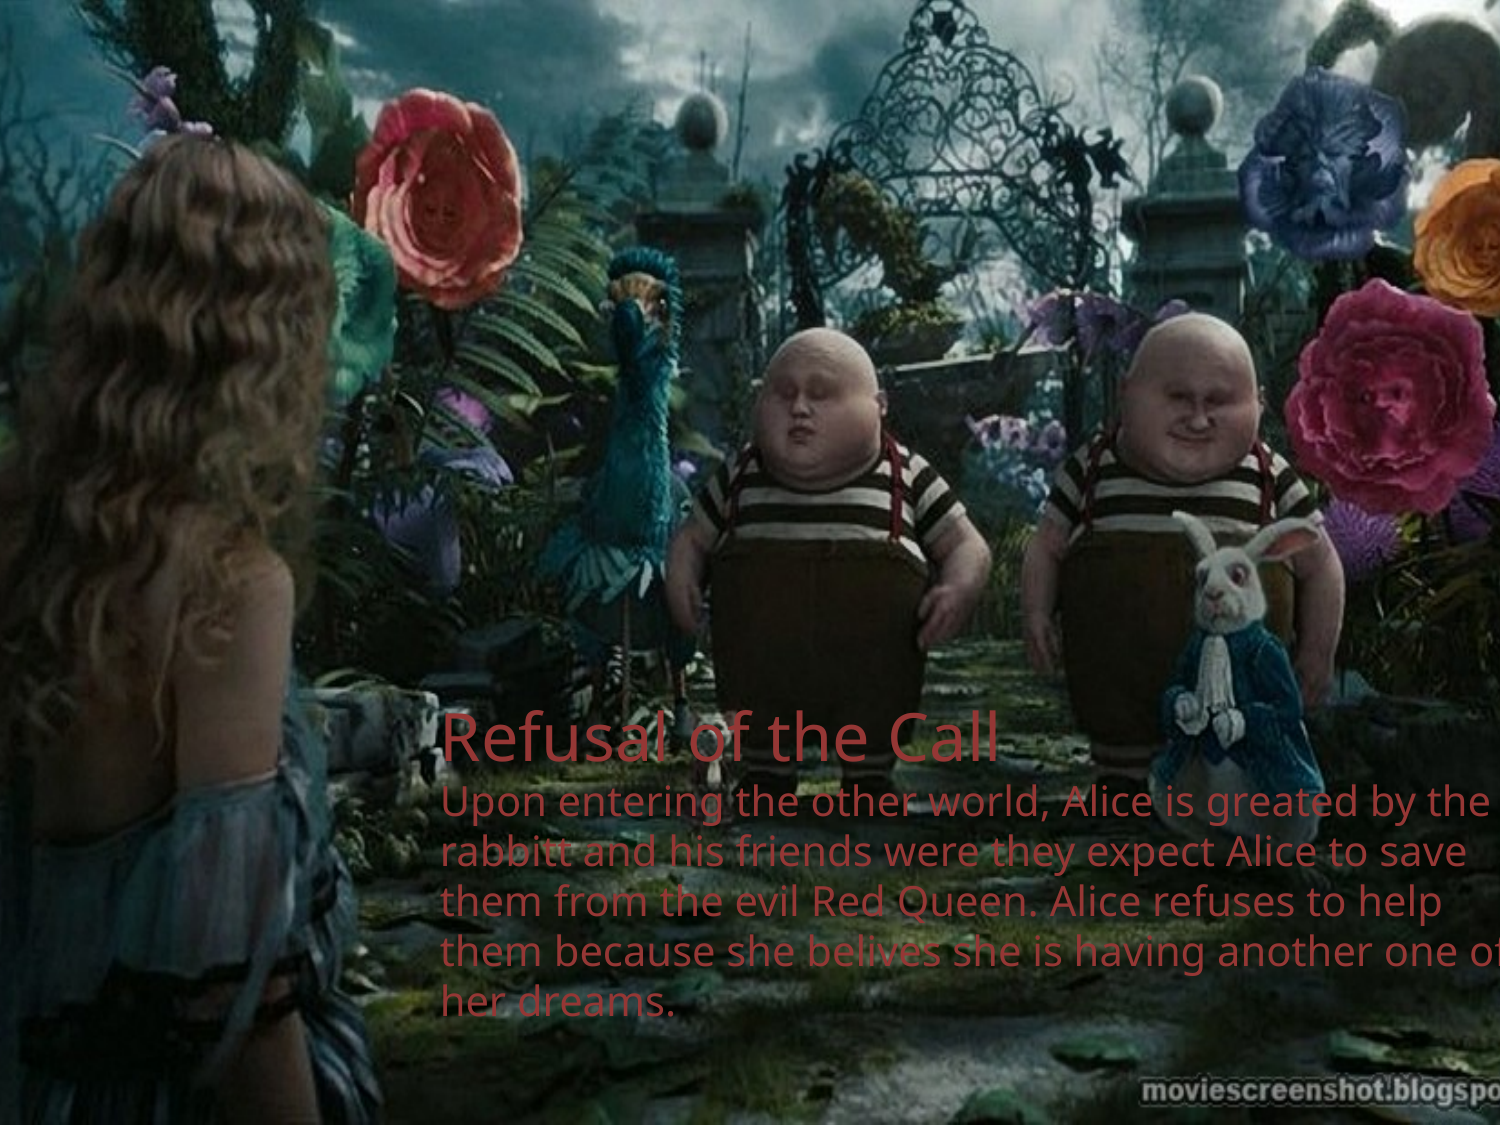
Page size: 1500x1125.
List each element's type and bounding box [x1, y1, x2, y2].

list [0, 0, 1500, 1125]
